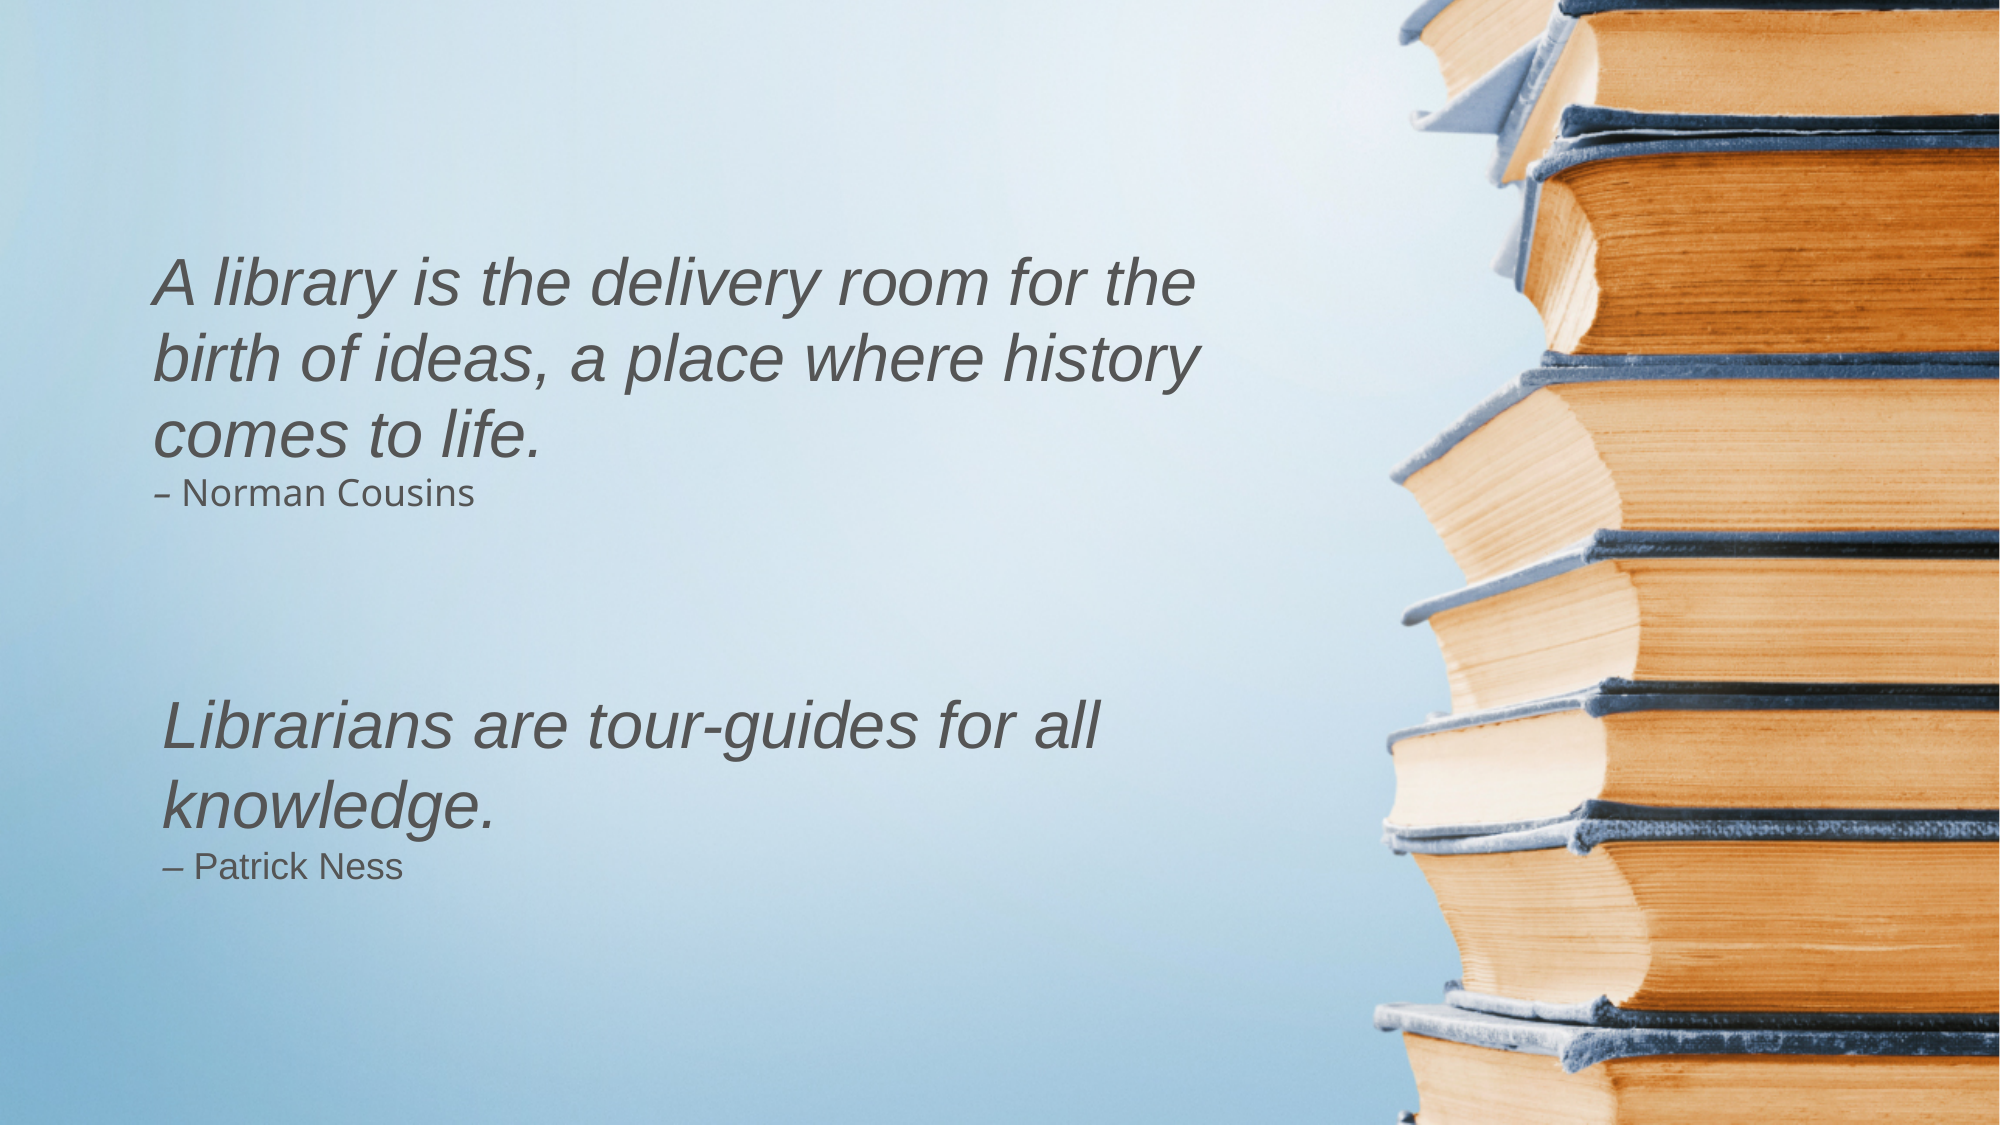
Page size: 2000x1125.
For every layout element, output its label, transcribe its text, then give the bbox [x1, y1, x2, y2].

text_box Librarians are tour-guides for all knowledge. – Patrick Ness [147, 674, 1135, 895]
picture [0, 0, 2000, 1125]
list A library is the delivery room for the birth of ideas, a place where history comes to life. – Norman Cousins [133, 149, 1283, 525]
